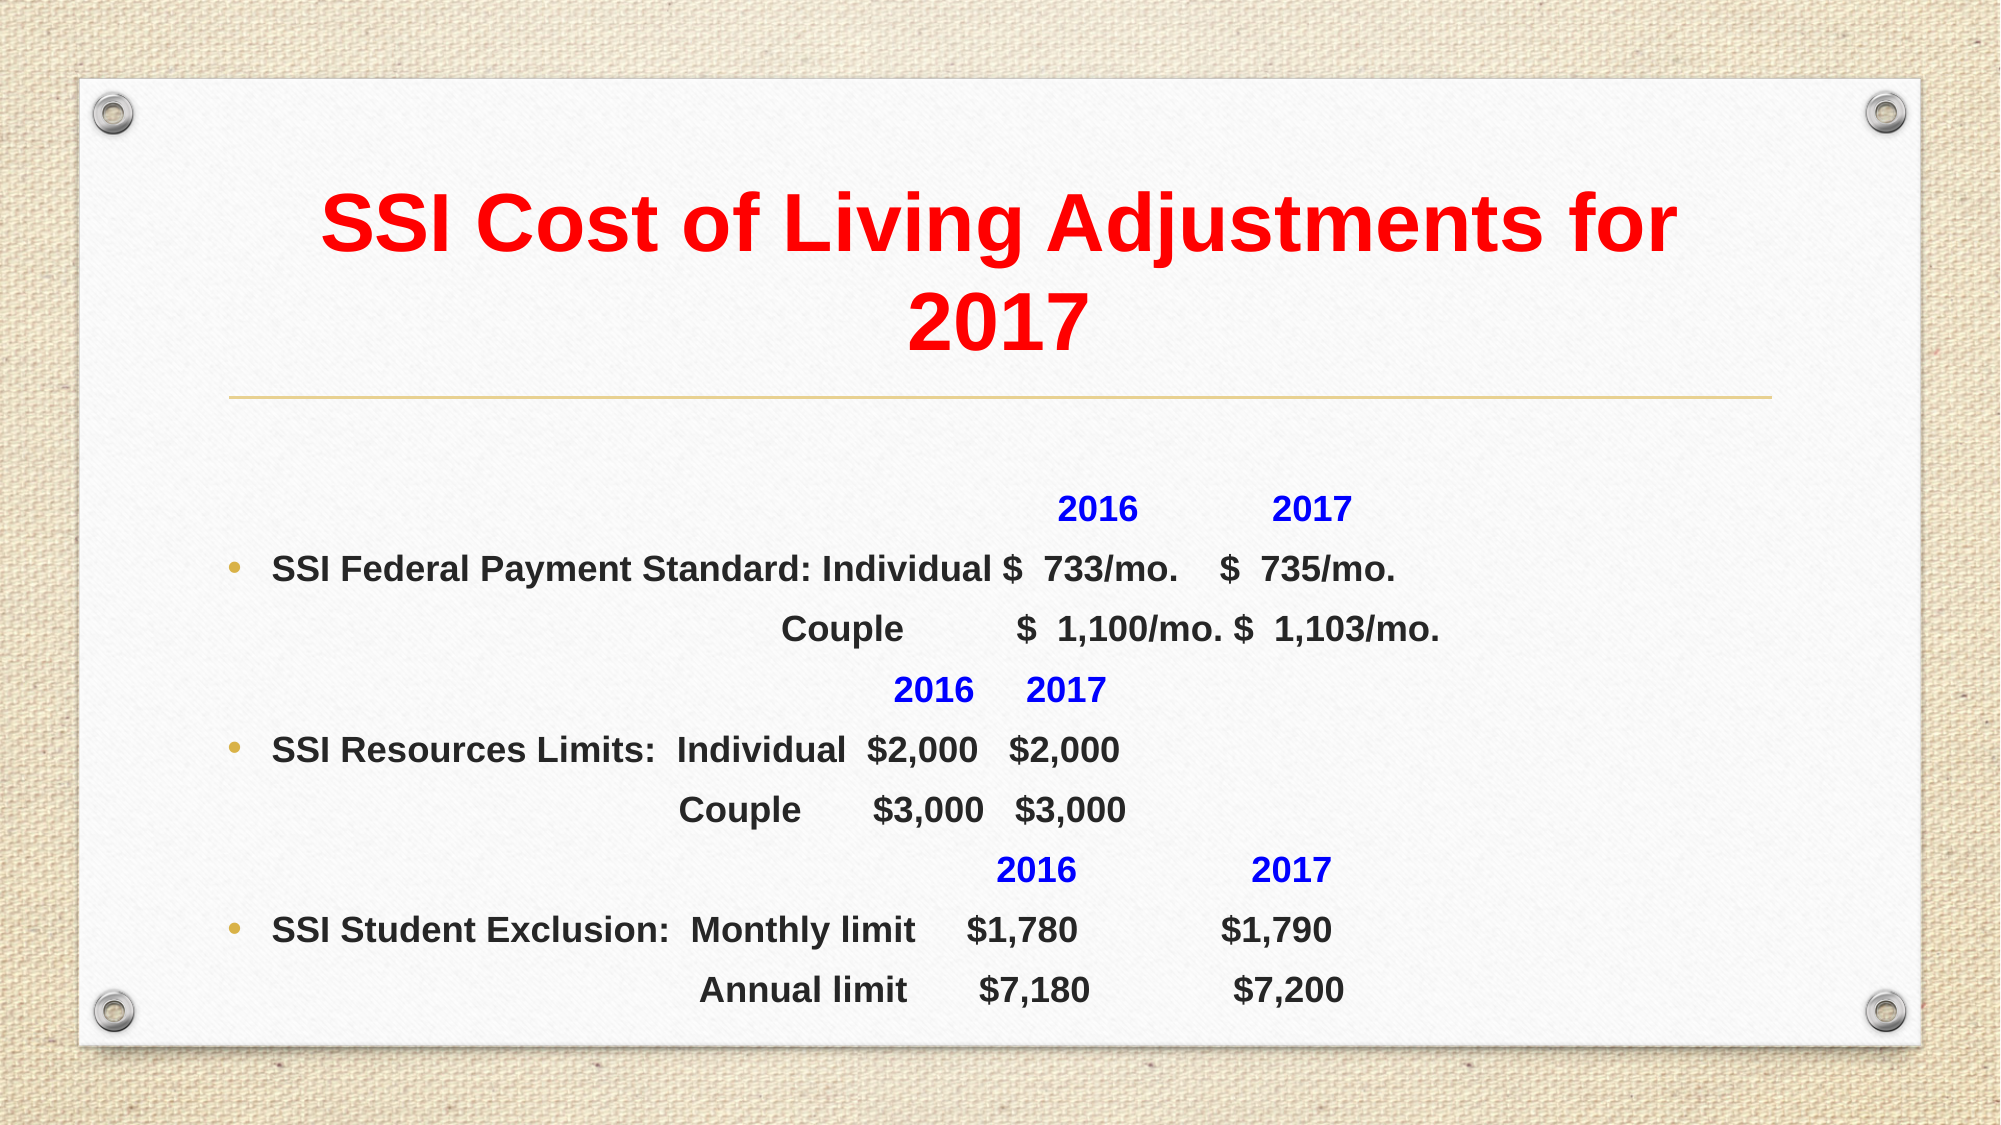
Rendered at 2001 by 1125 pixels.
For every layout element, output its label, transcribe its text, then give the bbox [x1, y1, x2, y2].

list 2016 2017 SSI Federal Payment Standard: Individual $ 733/mo. $ 735/mo. Couple $ 1,100/mo. $ 1,103/mo. 2016 2017 SSI Resources Limits: Individual $2,000 $2,000 Couple $3,000 $3,000 2016 2017 SSI Student Exclusion: Monthly limit $1,780 $1,790 Annual limit $7,180 $7,200 [212, 477, 1788, 1023]
picture [0, 0, 2001, 1125]
title SSI Cost of Living Adjustments for 2017 [212, 161, 1788, 375]
